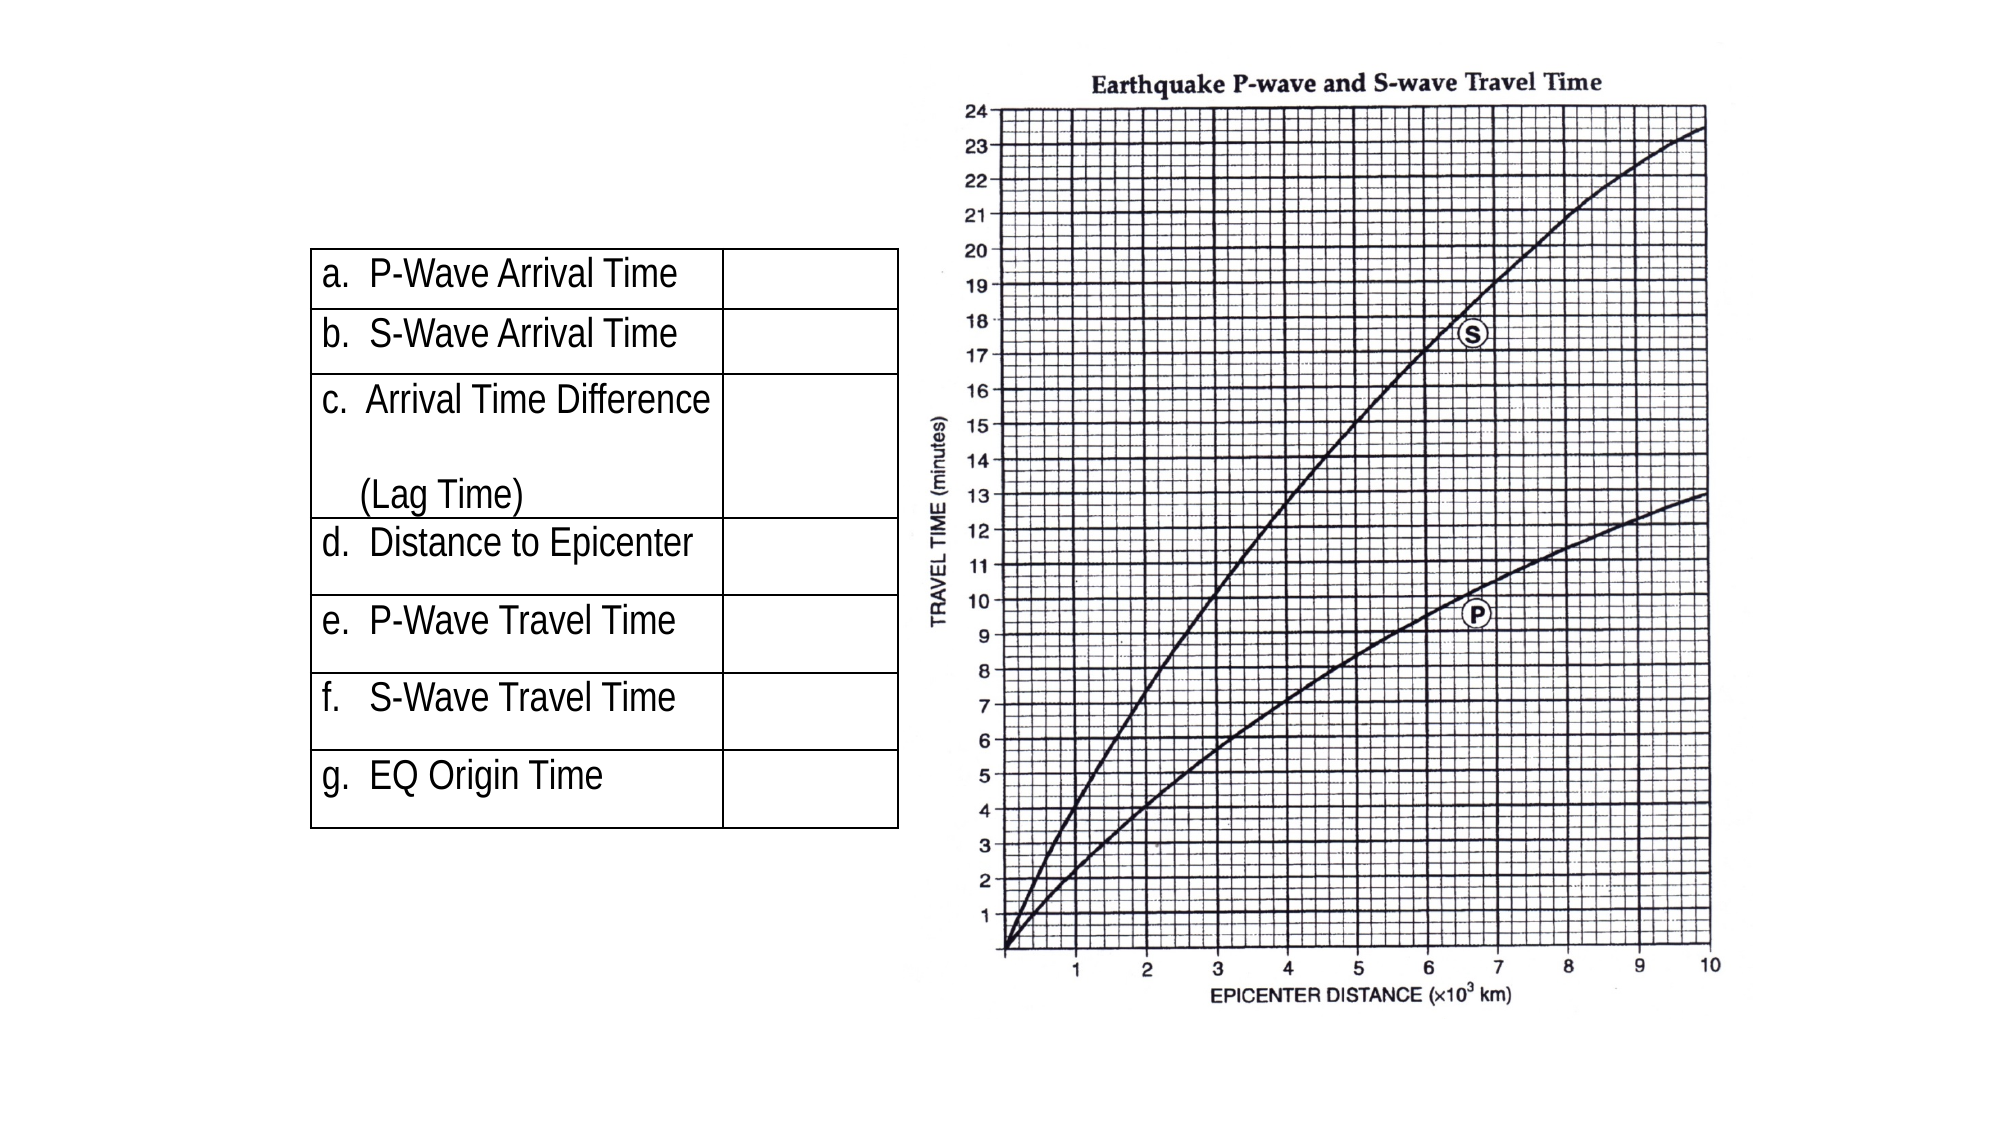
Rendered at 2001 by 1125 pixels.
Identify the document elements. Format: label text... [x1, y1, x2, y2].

table_cell [724, 310, 897, 373]
table_cell c. Arrival Time Difference (Lag Time) [312, 375, 722, 517]
picture [902, 41, 1754, 1019]
table_cell [724, 596, 897, 672]
table_cell b. S-Wave Arrival Time [312, 310, 722, 373]
table_cell f. S-Wave Travel Time [312, 674, 722, 749]
table_cell [724, 751, 897, 827]
table_cell [724, 674, 897, 749]
table_cell [724, 375, 897, 517]
table_cell [724, 519, 897, 594]
table_cell g. EQ Origin Time [312, 751, 722, 827]
table_cell d. Distance to Epicenter [312, 519, 722, 594]
table_header [724, 250, 897, 308]
table_cell e. P-Wave Travel Time [312, 596, 722, 672]
table_header a. P-Wave Arrival Time [312, 250, 722, 308]
